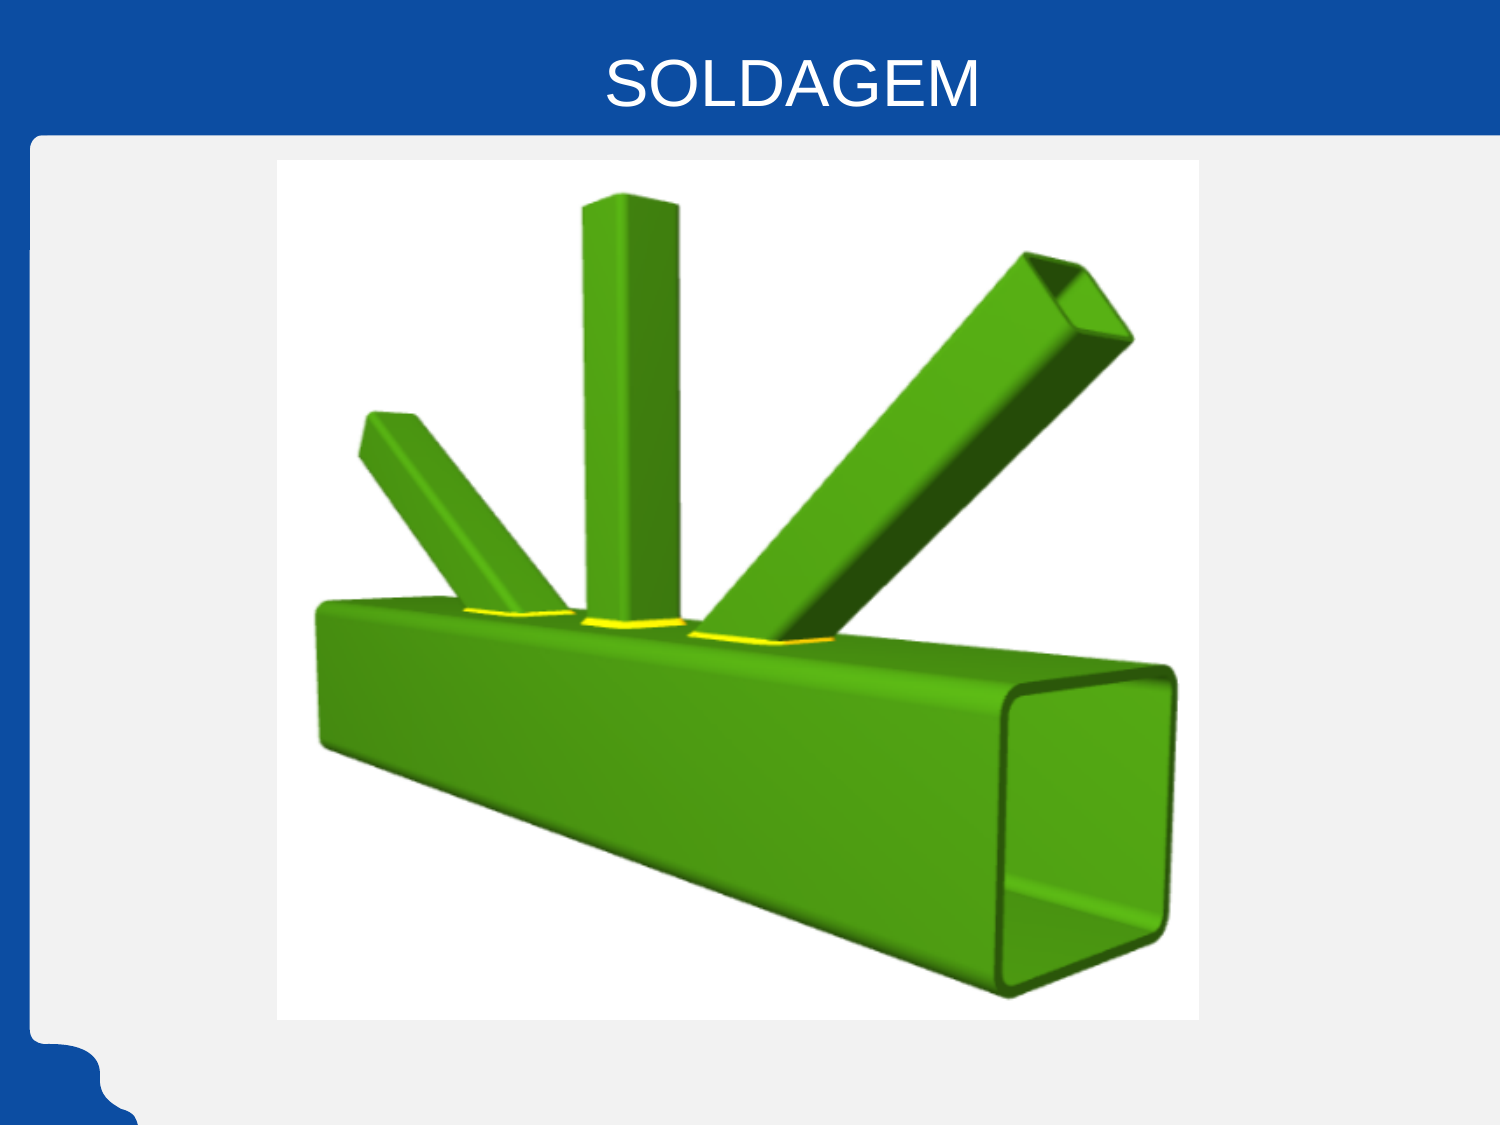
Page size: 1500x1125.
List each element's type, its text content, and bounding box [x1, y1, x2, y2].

title SOLDAGEM [53, 31, 1459, 129]
picture [277, 160, 1200, 1020]
